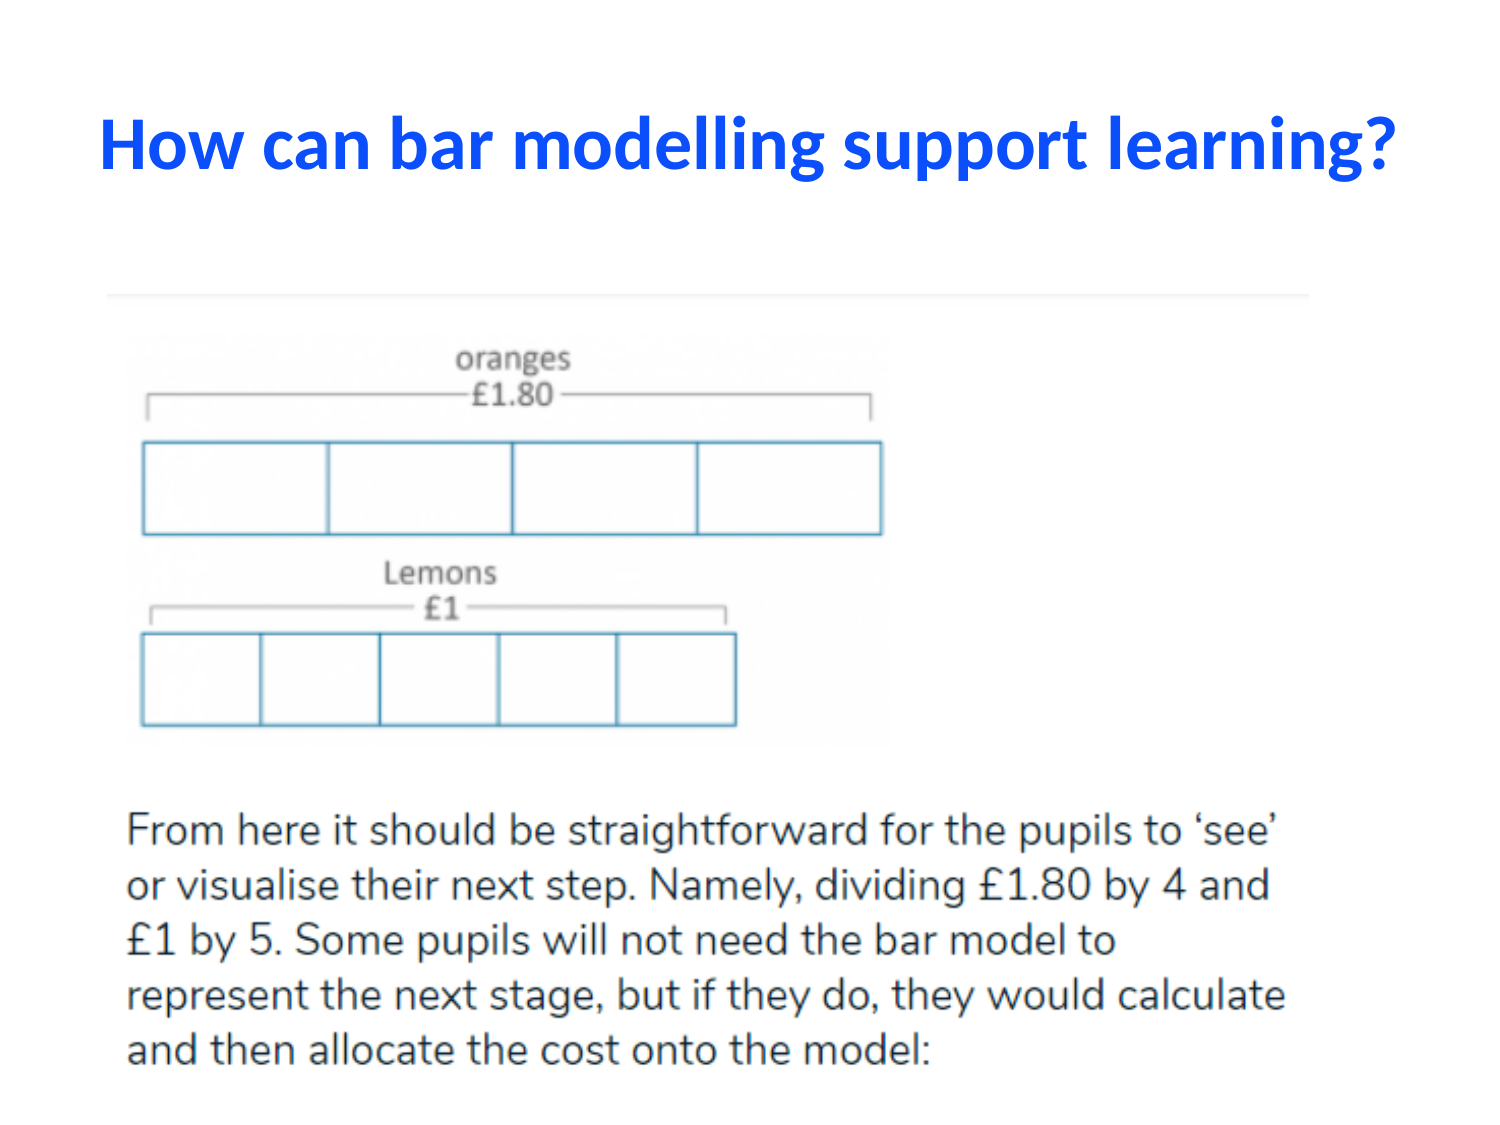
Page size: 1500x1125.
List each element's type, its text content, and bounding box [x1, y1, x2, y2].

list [107, 294, 1309, 1118]
title How can bar modelling support learning? [75, 45, 1425, 233]
